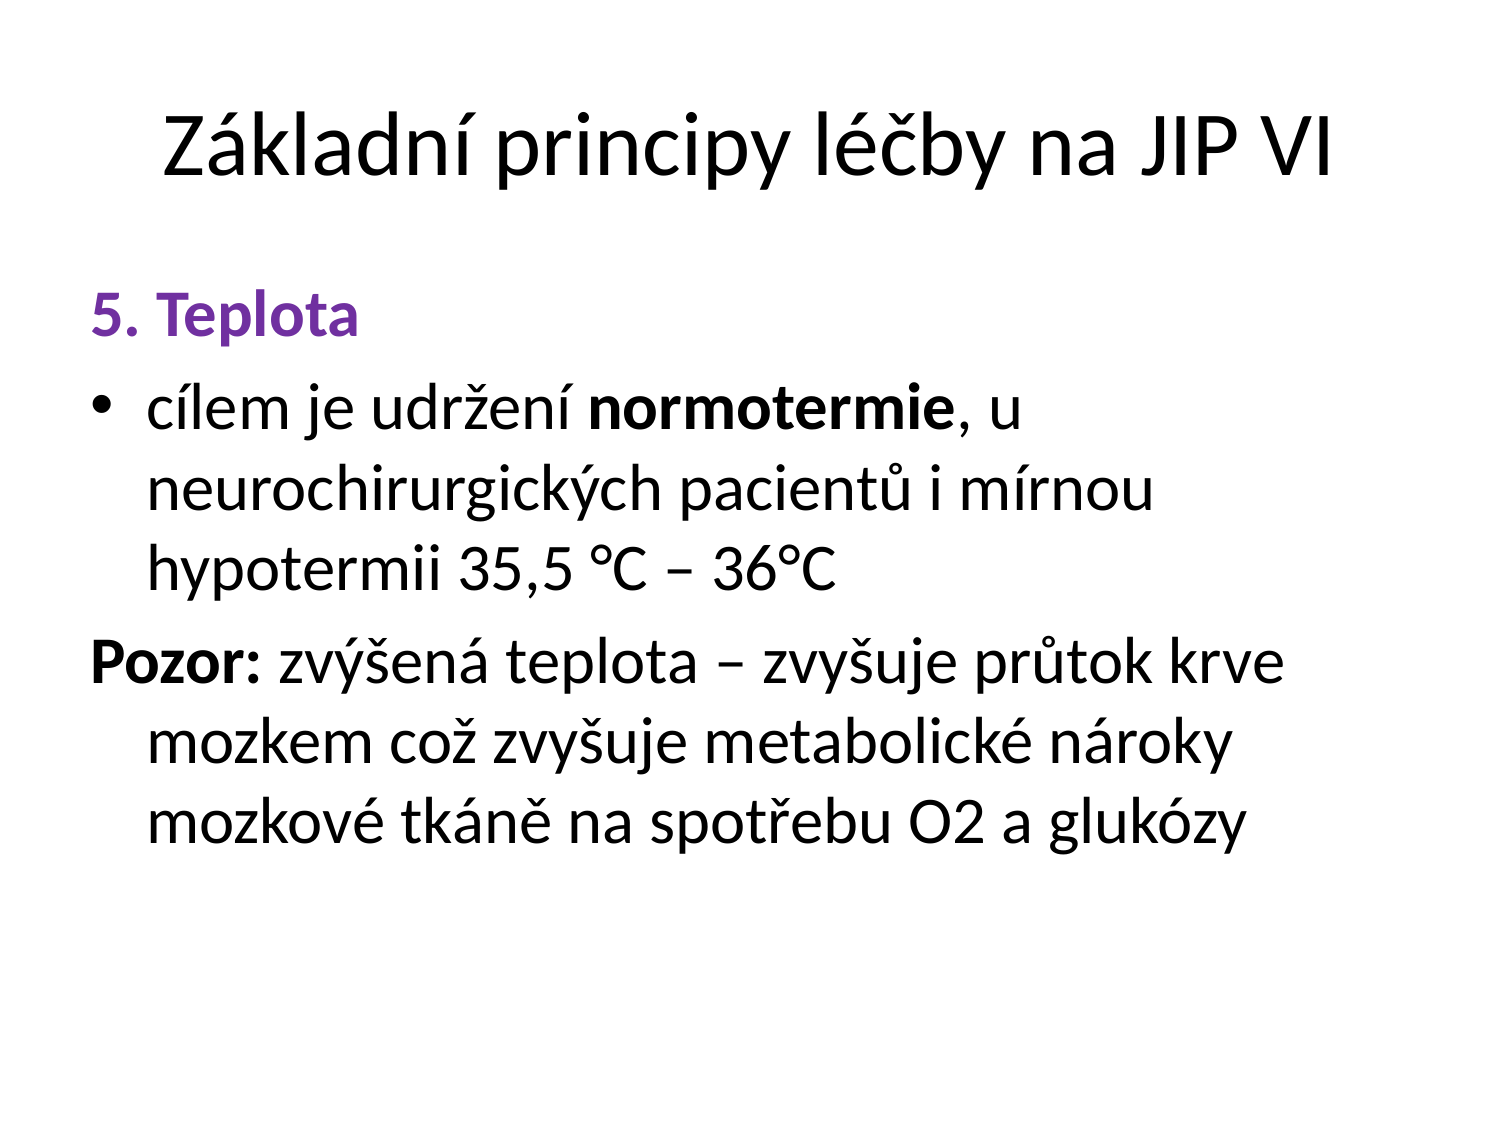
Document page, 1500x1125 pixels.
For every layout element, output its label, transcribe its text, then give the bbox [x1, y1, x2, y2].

list 5. Teplota cílem je udržení normotermie, u neurochirurgických pacientů i mírnou hypotermii 35,5 °C – 36°C Pozor: zvýšená teplota – zvyšuje průtok krve mozkem což zvyšuje metabolické nároky mozkové tkáně na spotřebu O2 a glukózy [75, 262, 1425, 1005]
title Základní principy léčby na JIP VI [75, 45, 1425, 233]
